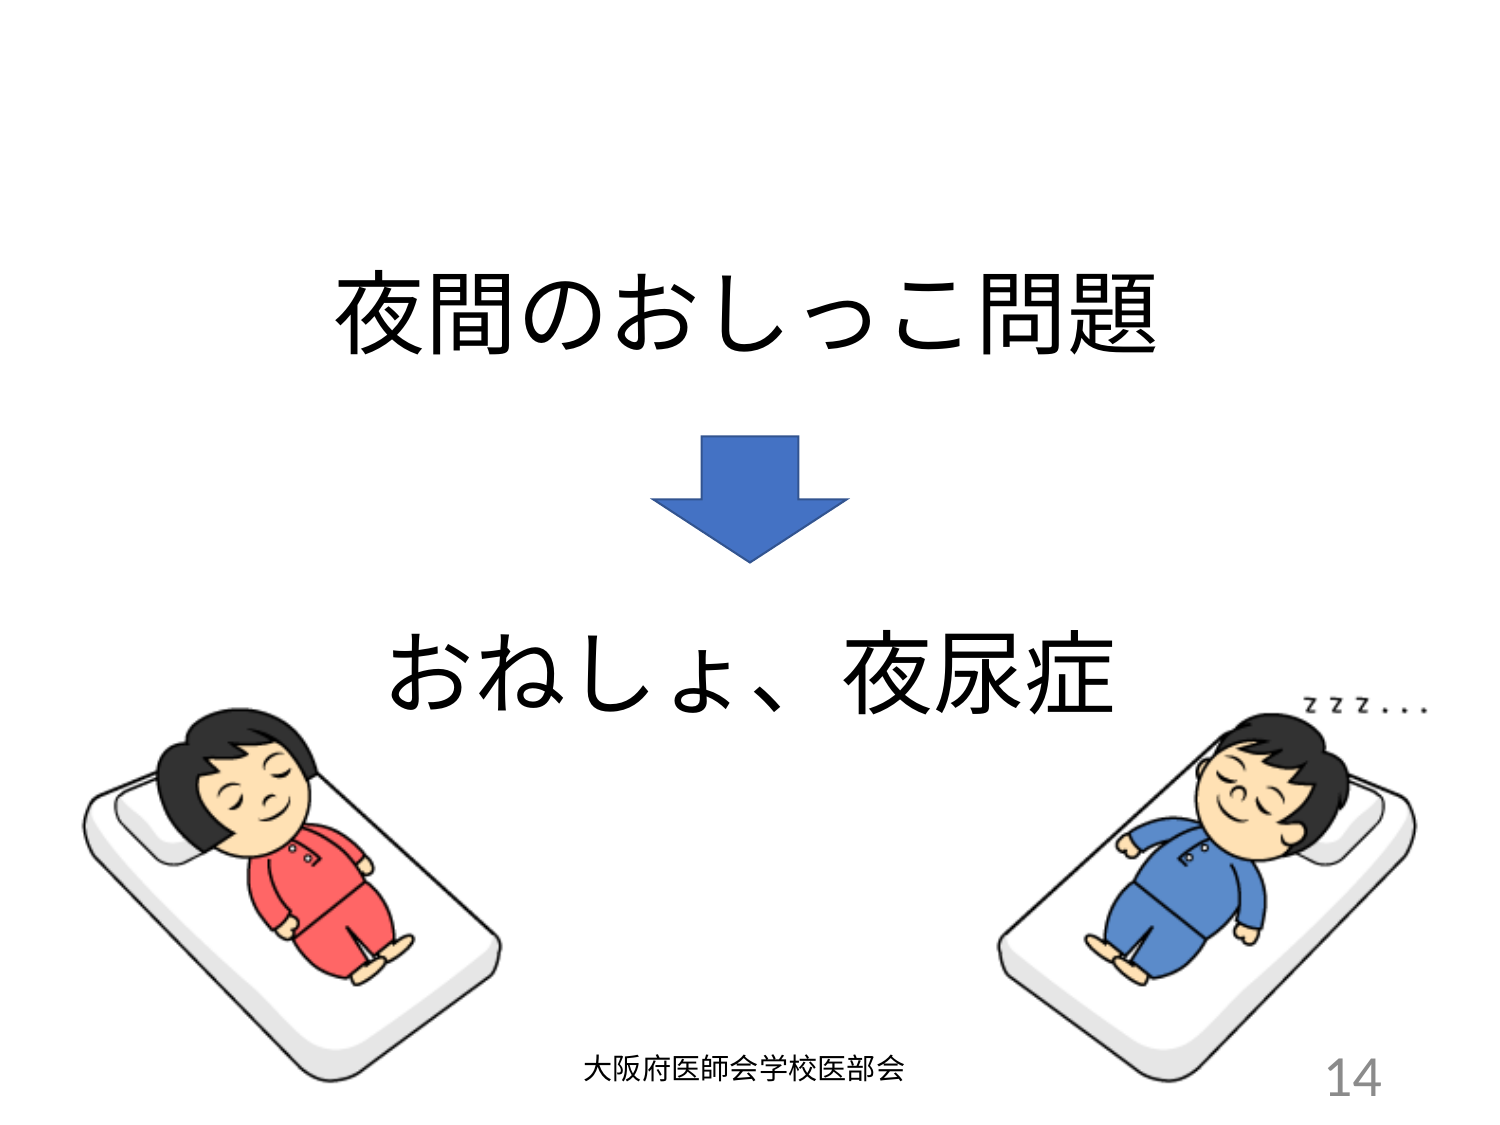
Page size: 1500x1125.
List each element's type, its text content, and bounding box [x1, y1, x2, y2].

text_box おねしょ、夜尿症 [190, 608, 1310, 734]
text_box [649, 435, 851, 564]
text_box 大阪府医師会学校医部会 [546, 1042, 943, 1103]
text_box 夜間のおしっこ問題 [187, 248, 1306, 374]
picture [67, 670, 522, 1125]
picture [978, 670, 1433, 1125]
